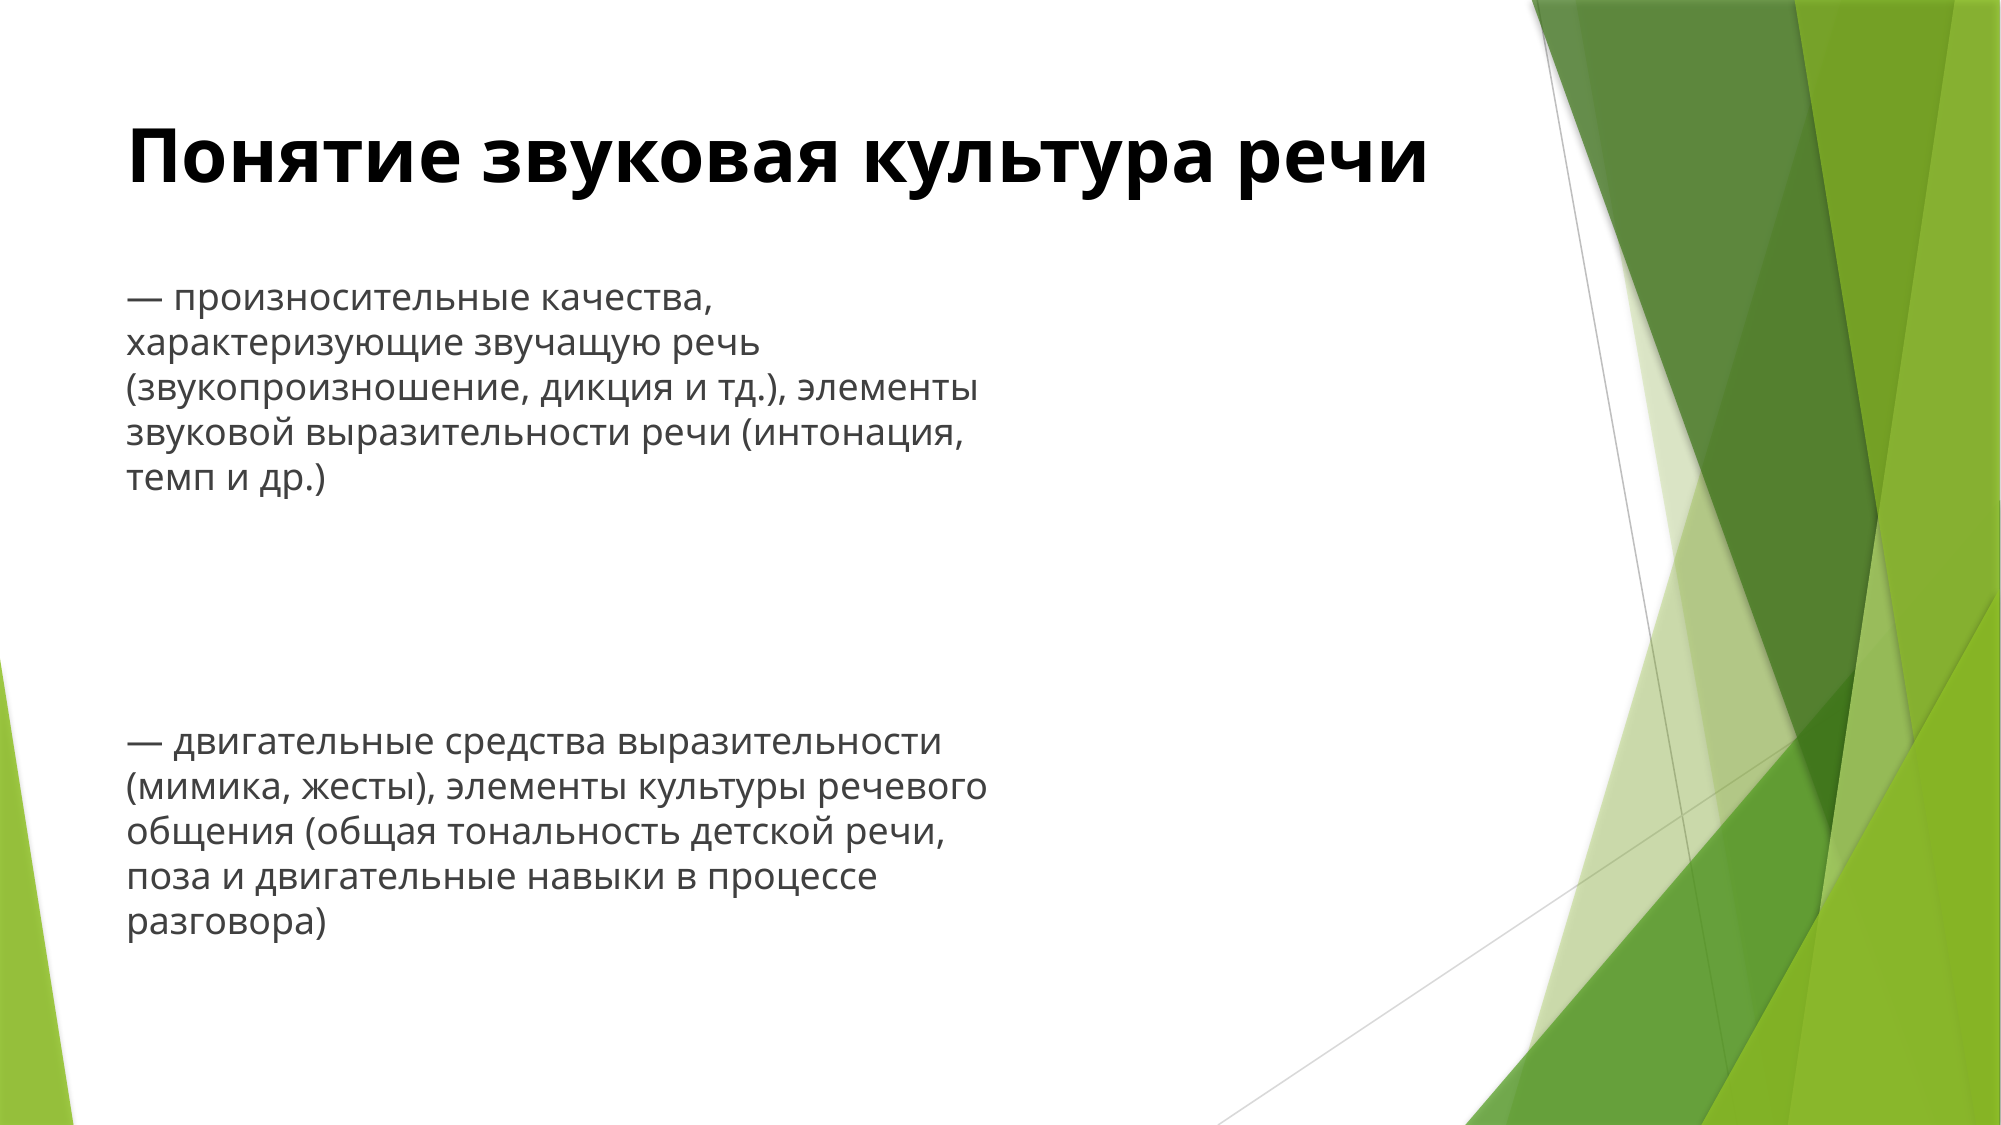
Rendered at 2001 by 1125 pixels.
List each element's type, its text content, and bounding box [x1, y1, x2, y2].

title Понятие звуковая культура речи [111, 99, 1522, 317]
list — произносительные качества, характеризующие звучащую речь (звукопроизношение, дикция и тд.), элементы звуковой выразительности речи (интонация, темп и др.) — двигательные средства выразительности (мимика, жесты), элементы культуры речевого общения (общая тональность детской речи, поза и двигательные навыки в процессе разговора) [111, 265, 1041, 903]
